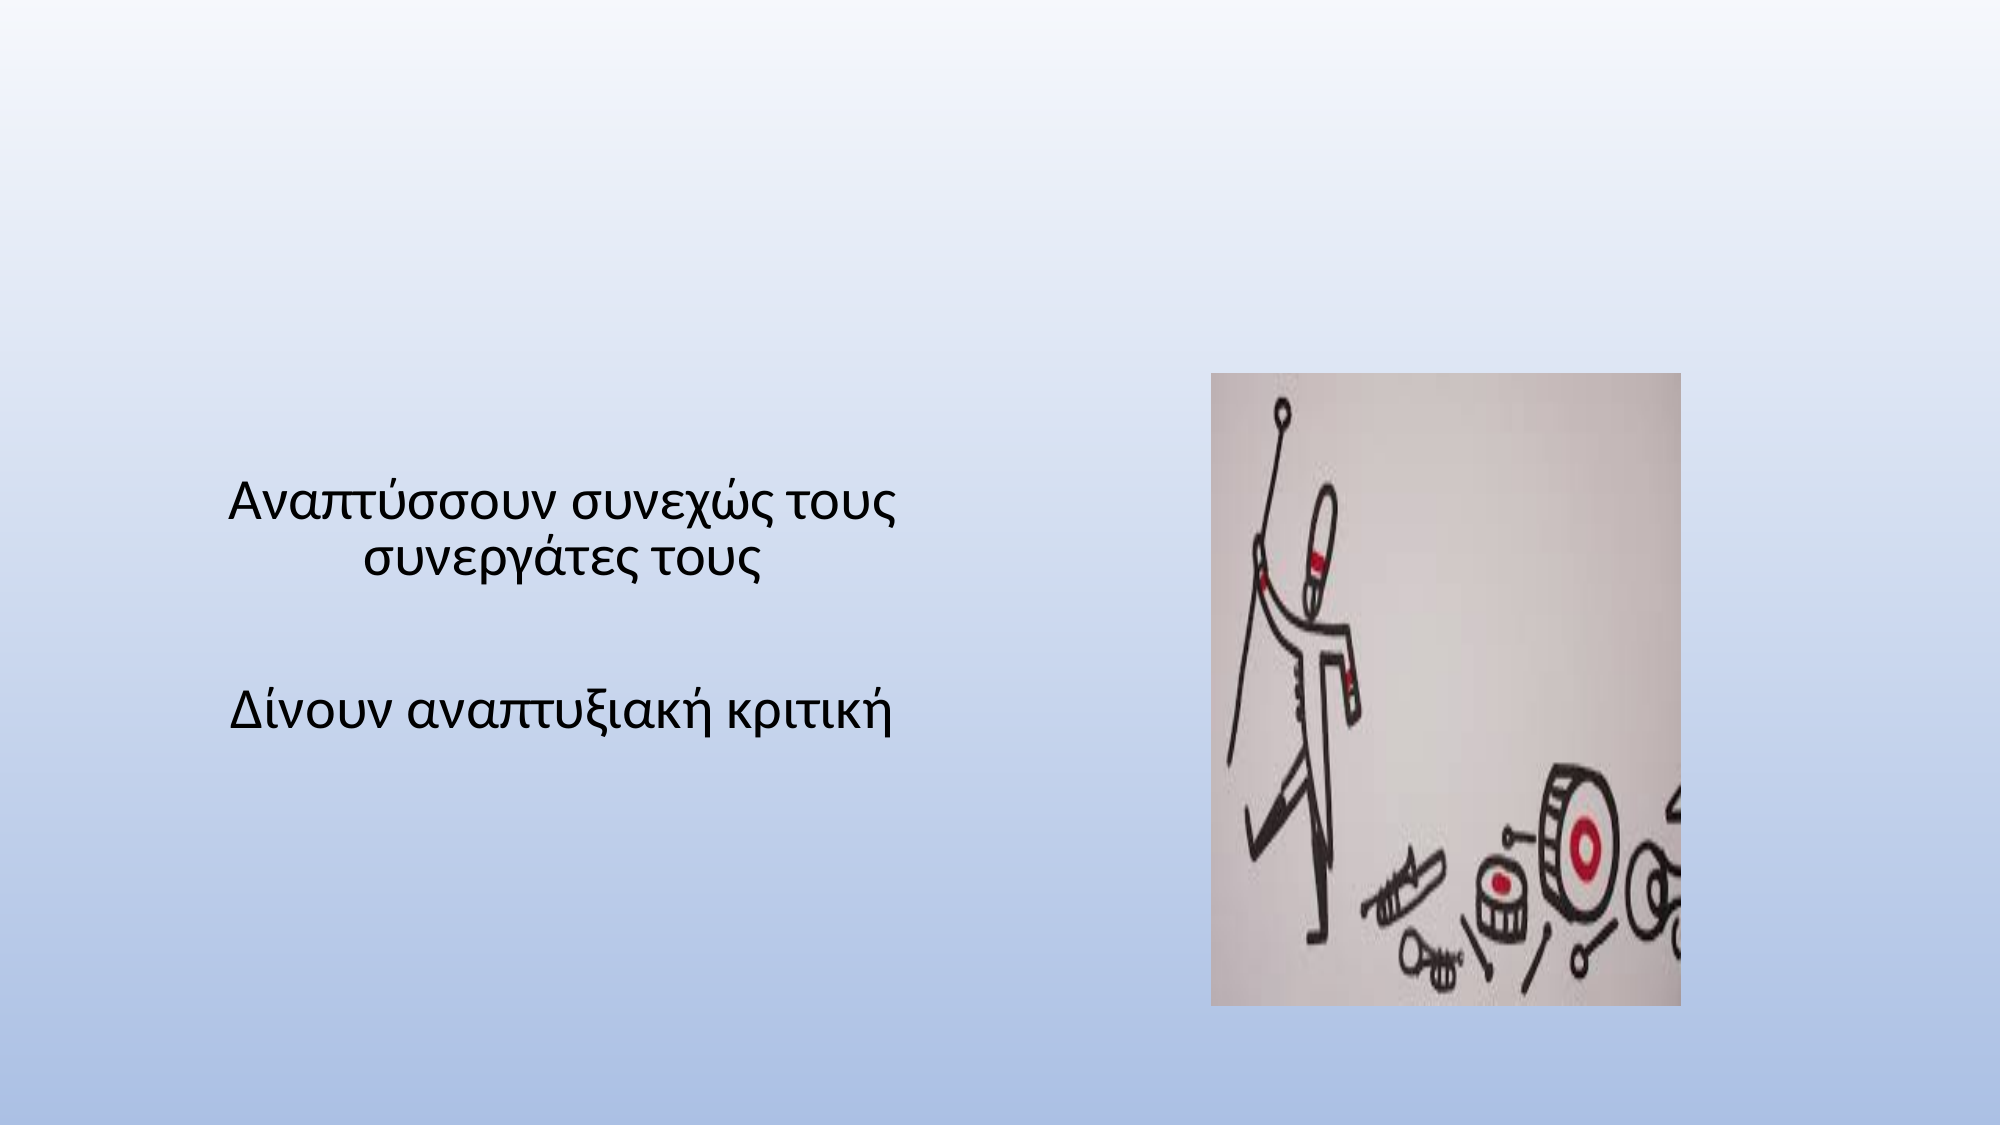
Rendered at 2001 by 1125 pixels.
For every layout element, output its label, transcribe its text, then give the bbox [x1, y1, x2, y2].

picture [1211, 373, 1681, 1006]
list Αναπτύσσουν συνεχώς τους συνεργάτες τους Δίνουν αναπτυξιακή κριτική [137, 299, 988, 1014]
